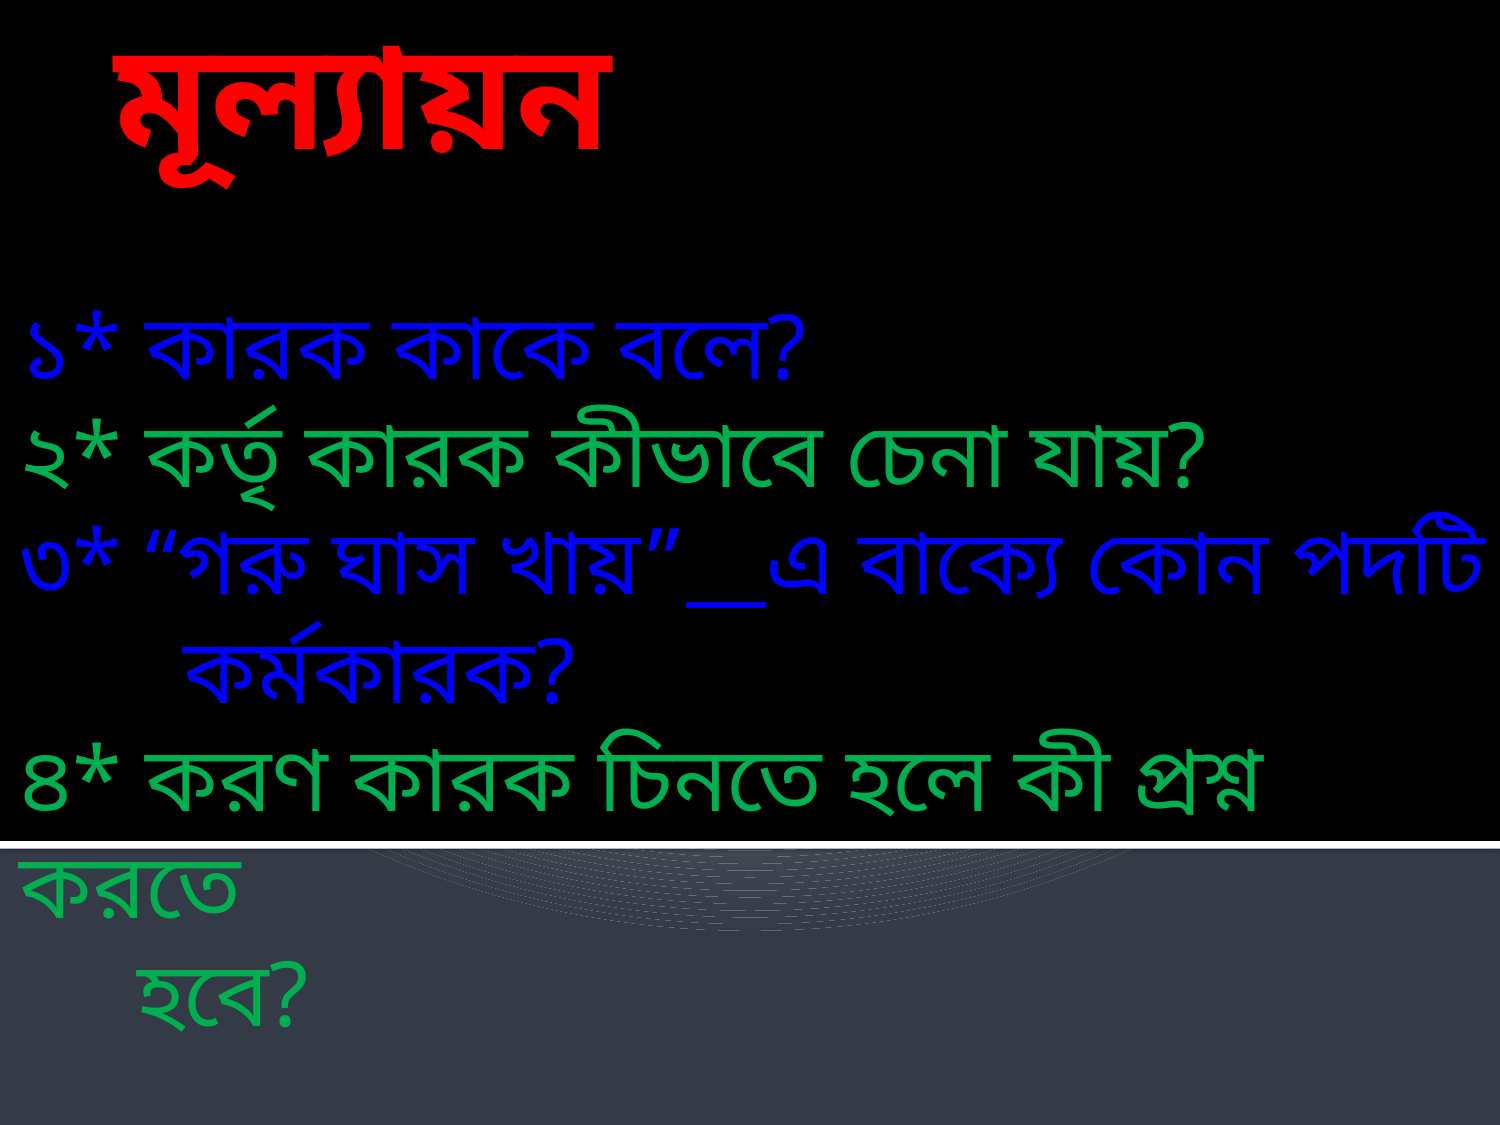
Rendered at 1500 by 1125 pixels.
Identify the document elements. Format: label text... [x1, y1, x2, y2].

title মূল্যায়ন [99, 0, 1375, 242]
text_box [112, 562, 1000, 623]
subtitle ১* কারক কাকে বলে? ২* কর্তৃ কারক কীভাবে চেনা যায়? ৩* “গরু ঘাস খায়”__এ বাক্যে কোন পদটি কর্মকারক? ৪* করণ কারক চিনতে হলে কী প্রশ্ন করতে হবে? [0, 262, 1500, 1125]
